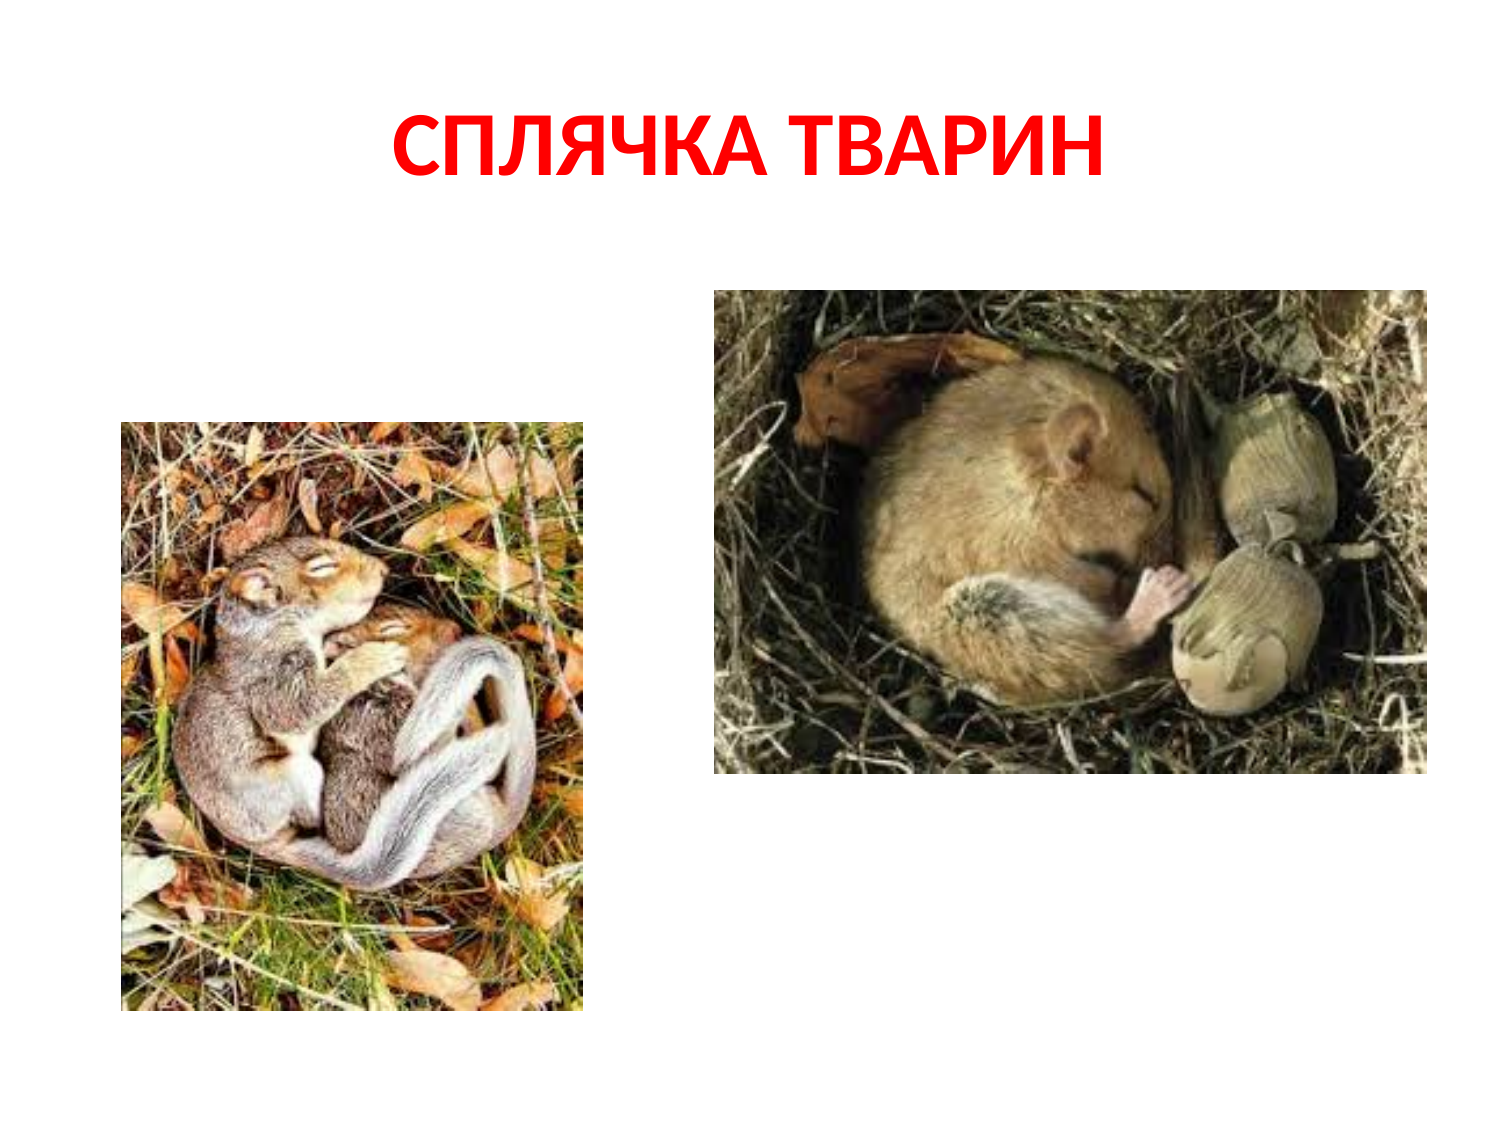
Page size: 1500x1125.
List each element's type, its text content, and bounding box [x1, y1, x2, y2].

picture [121, 422, 583, 1012]
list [714, 290, 1427, 774]
title СПЛЯЧКА ТВАРИН [75, 45, 1425, 233]
